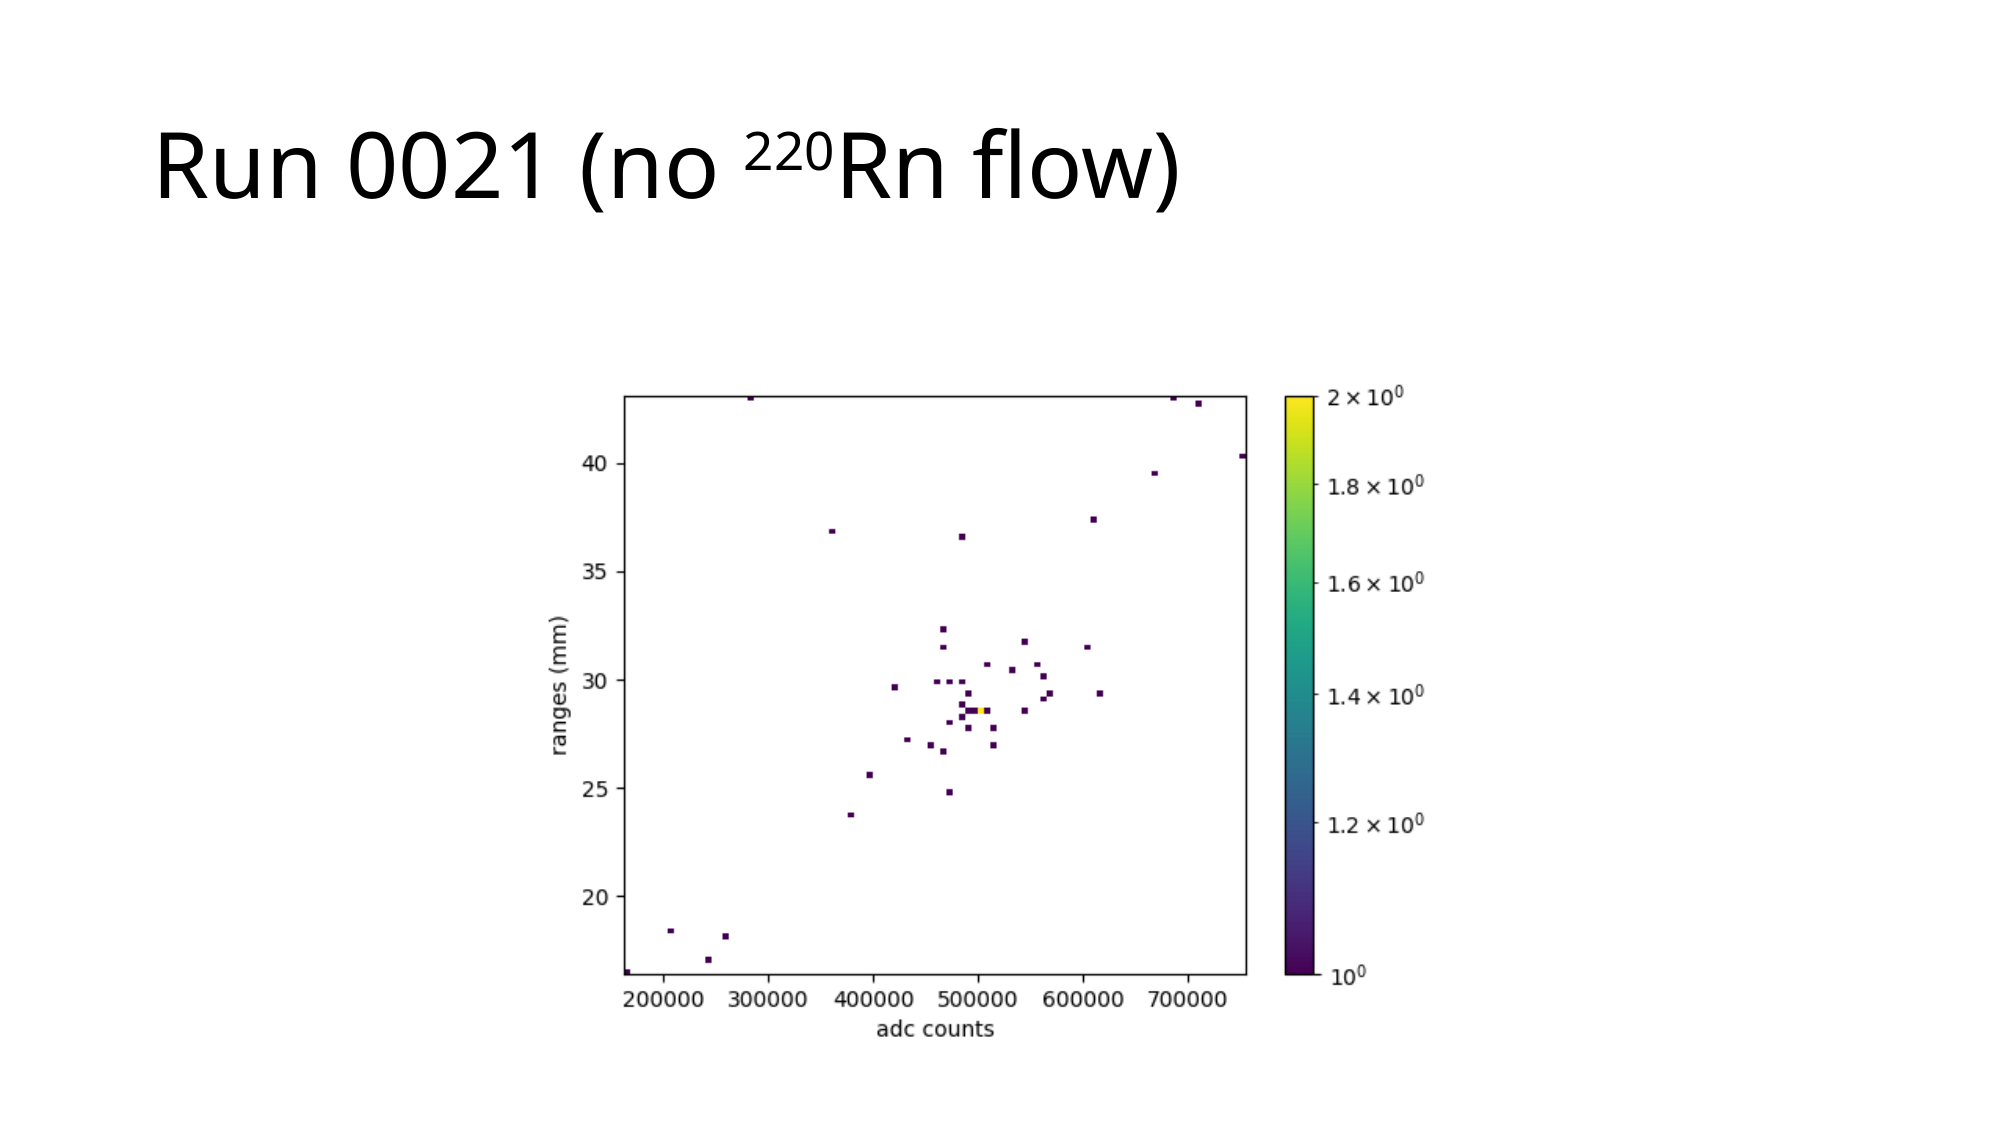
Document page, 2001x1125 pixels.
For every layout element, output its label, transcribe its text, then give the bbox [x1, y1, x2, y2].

picture [502, 299, 1498, 1051]
title Run 0021 (no 220Rn flow) [137, 59, 1863, 278]
